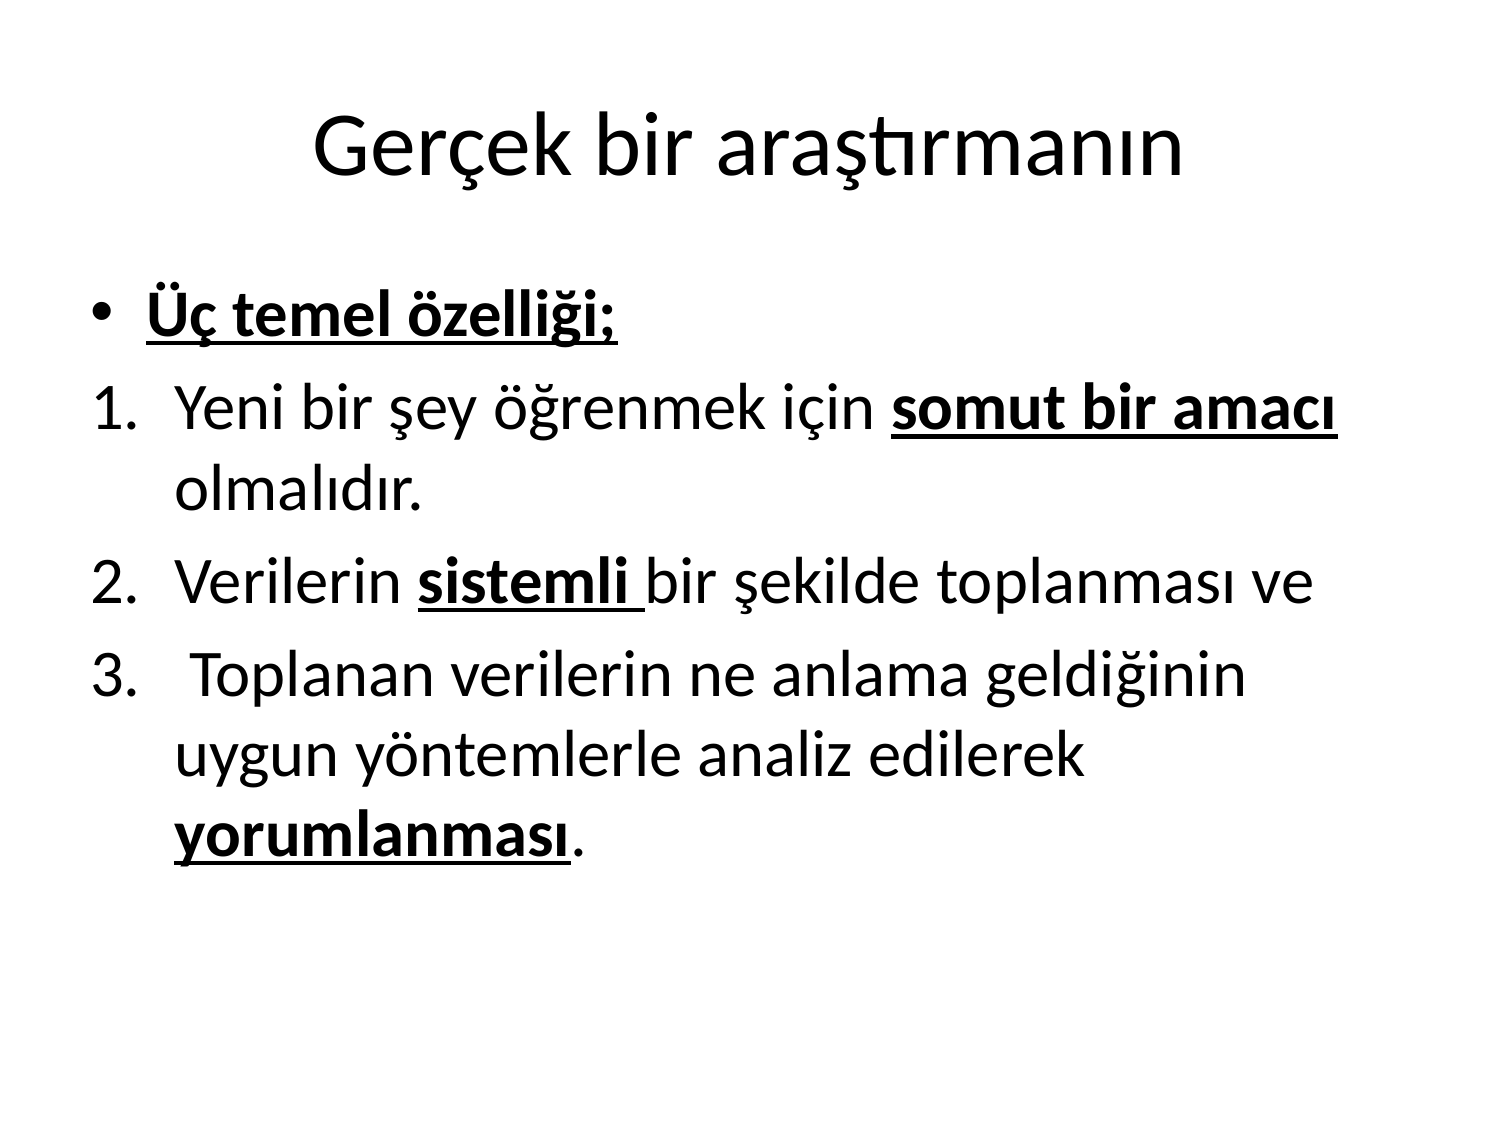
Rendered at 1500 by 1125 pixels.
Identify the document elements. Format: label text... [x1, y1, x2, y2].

title Gerçek bir araştırmanın [75, 45, 1425, 233]
list Üç temel özelliği; Yeni bir şey öğrenmek için somut bir amacı olmalıdır. Verilerin sistemli bir şekilde toplanması ve Toplanan verilerin ne anlama geldiğinin uygun yöntemlerle analiz edilerek yorumlanması. [75, 262, 1425, 1005]
